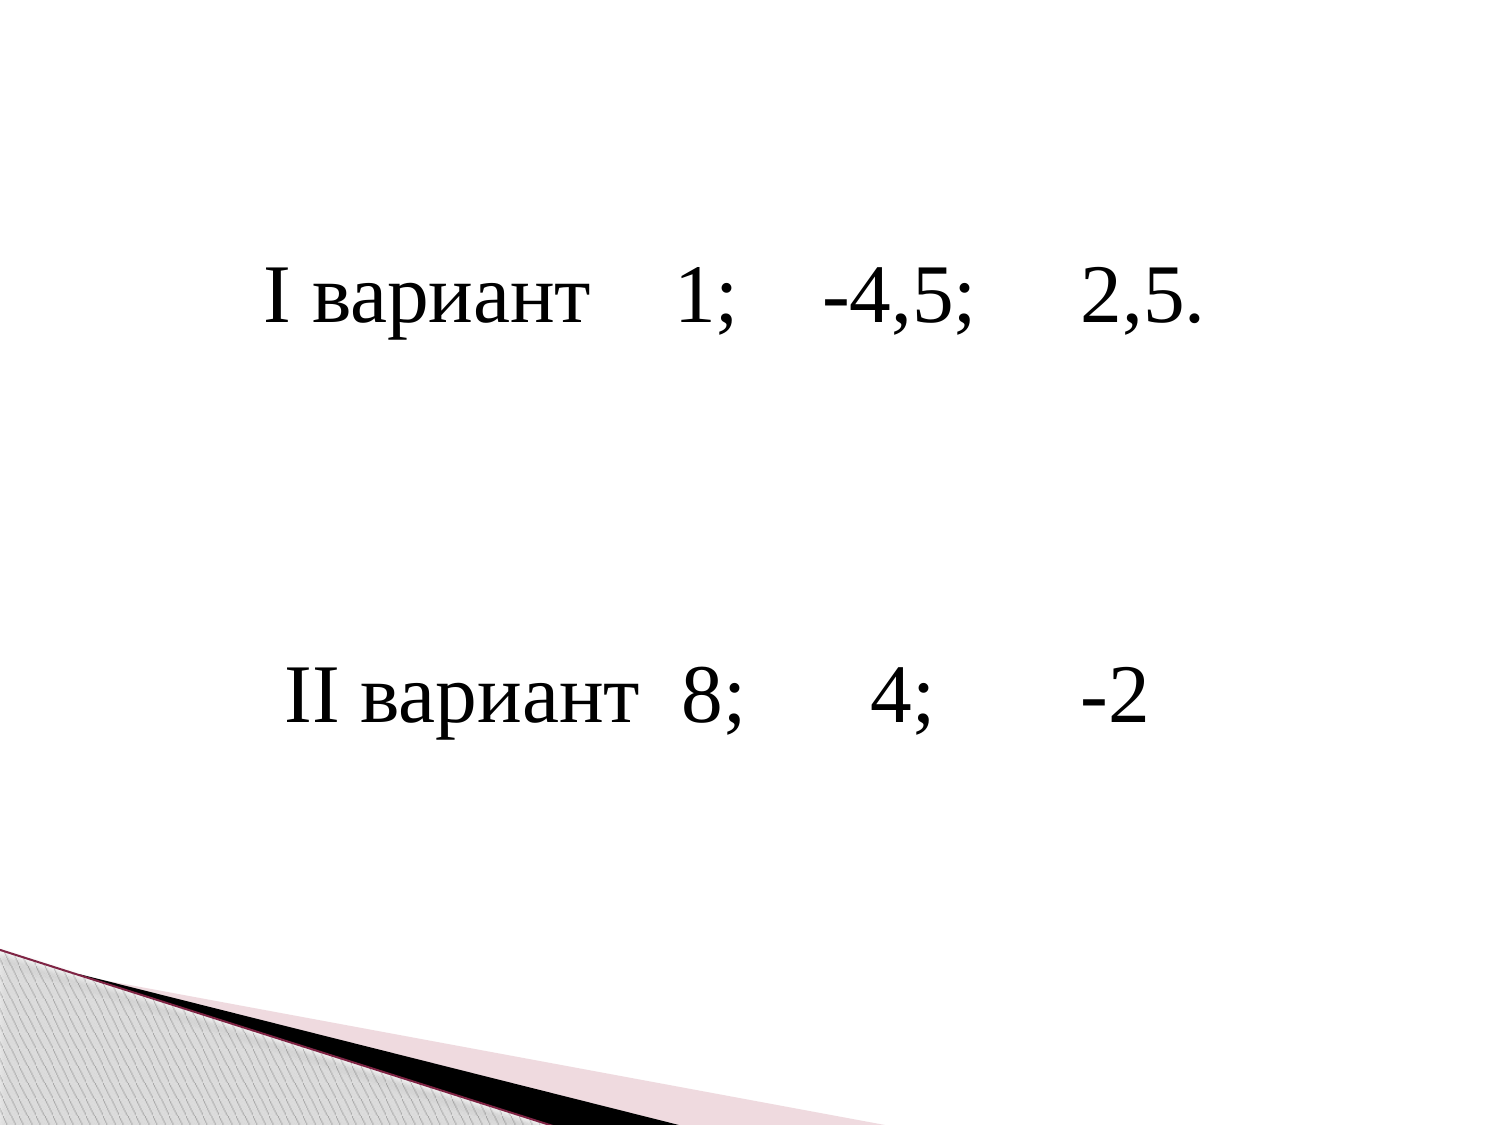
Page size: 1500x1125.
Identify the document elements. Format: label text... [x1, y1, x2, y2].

text_box I вариант 1; -4,5; 2,5. II вариант 8; 4; -2 [248, 231, 1234, 792]
